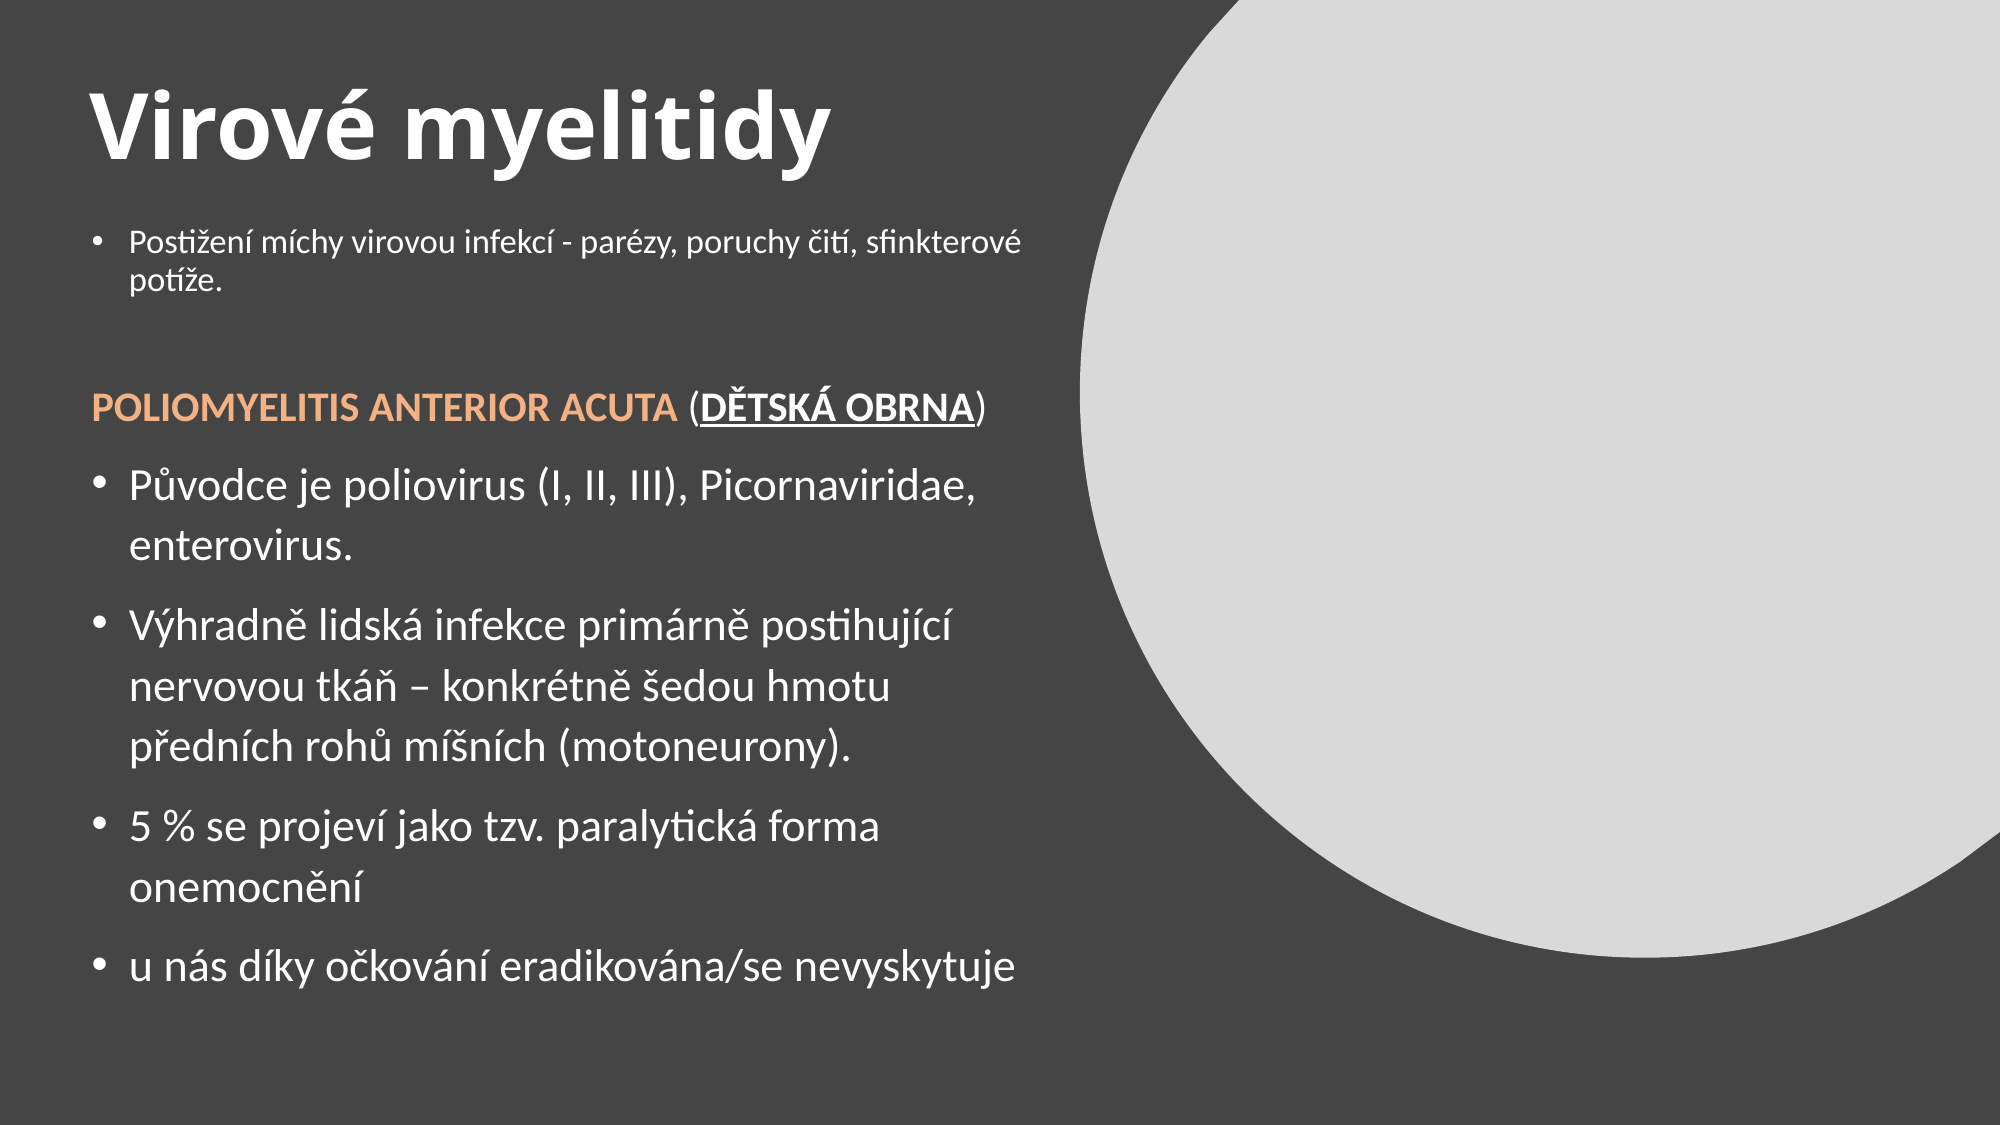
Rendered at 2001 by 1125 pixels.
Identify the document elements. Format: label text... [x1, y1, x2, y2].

title Virové myelitidy [74, 61, 946, 198]
list Postižení míchy virovou infekcí - parézy, poruchy čití, sfinkterové potíže. POLIOMYELITIS ANTERIOR ACUTA (DĚTSKÁ OBRNA) Původce je poliovirus (I, II, III), Picornaviridae, enterovirus. Výhradně lidská infekce primárně postihující nervovou tkáň – konkrétně šedou hmotu předních rohů míšních (motoneurony). 5 % se projeví jako tzv. paralytická forma onemocnění u nás díky očkování eradikována/se nevyskytuje [76, 216, 1080, 1010]
text_box [1078, 0, 2000, 959]
